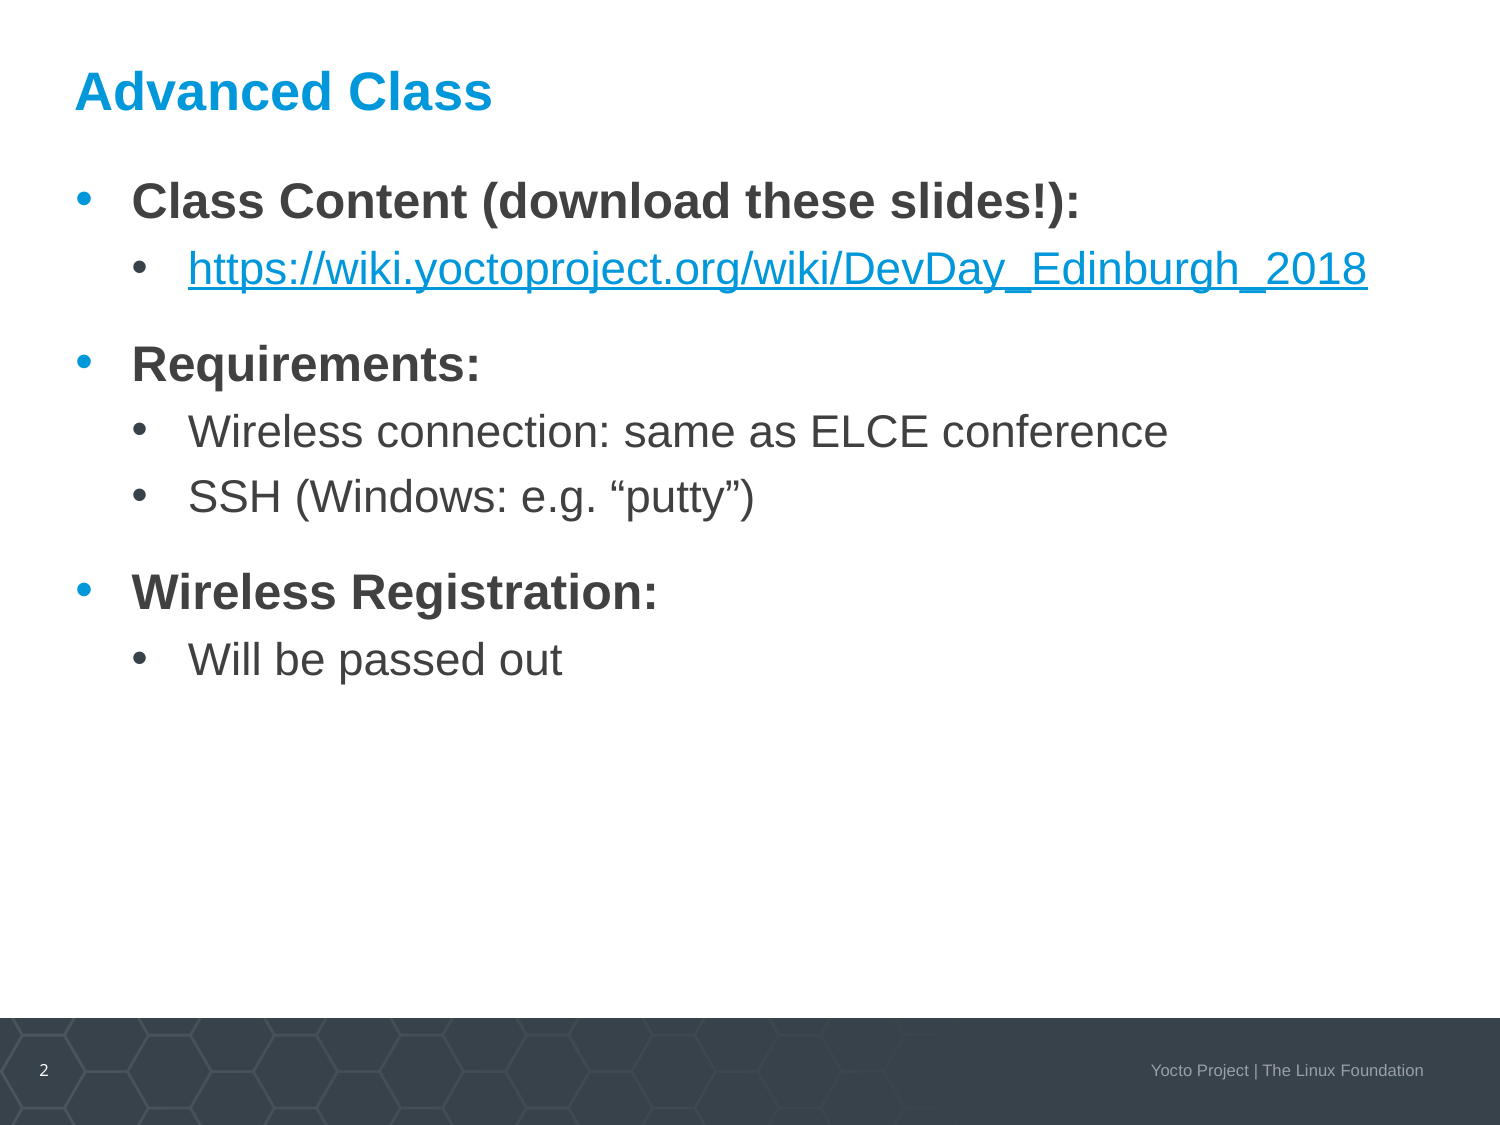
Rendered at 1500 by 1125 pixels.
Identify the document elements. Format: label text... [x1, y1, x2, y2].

title Advanced Class [74, 67, 1425, 213]
picture [0, 0, 1500, 1125]
list Class Content (download these slides!): https://wiki.yoctoproject.org/wiki/DevDay_Edinburgh_2018 Requirements: Wireless connection: same as ELCE conference SSH (Windows: e.g. “putty”) Wireless Registration: Will be passed out [75, 168, 1426, 1030]
